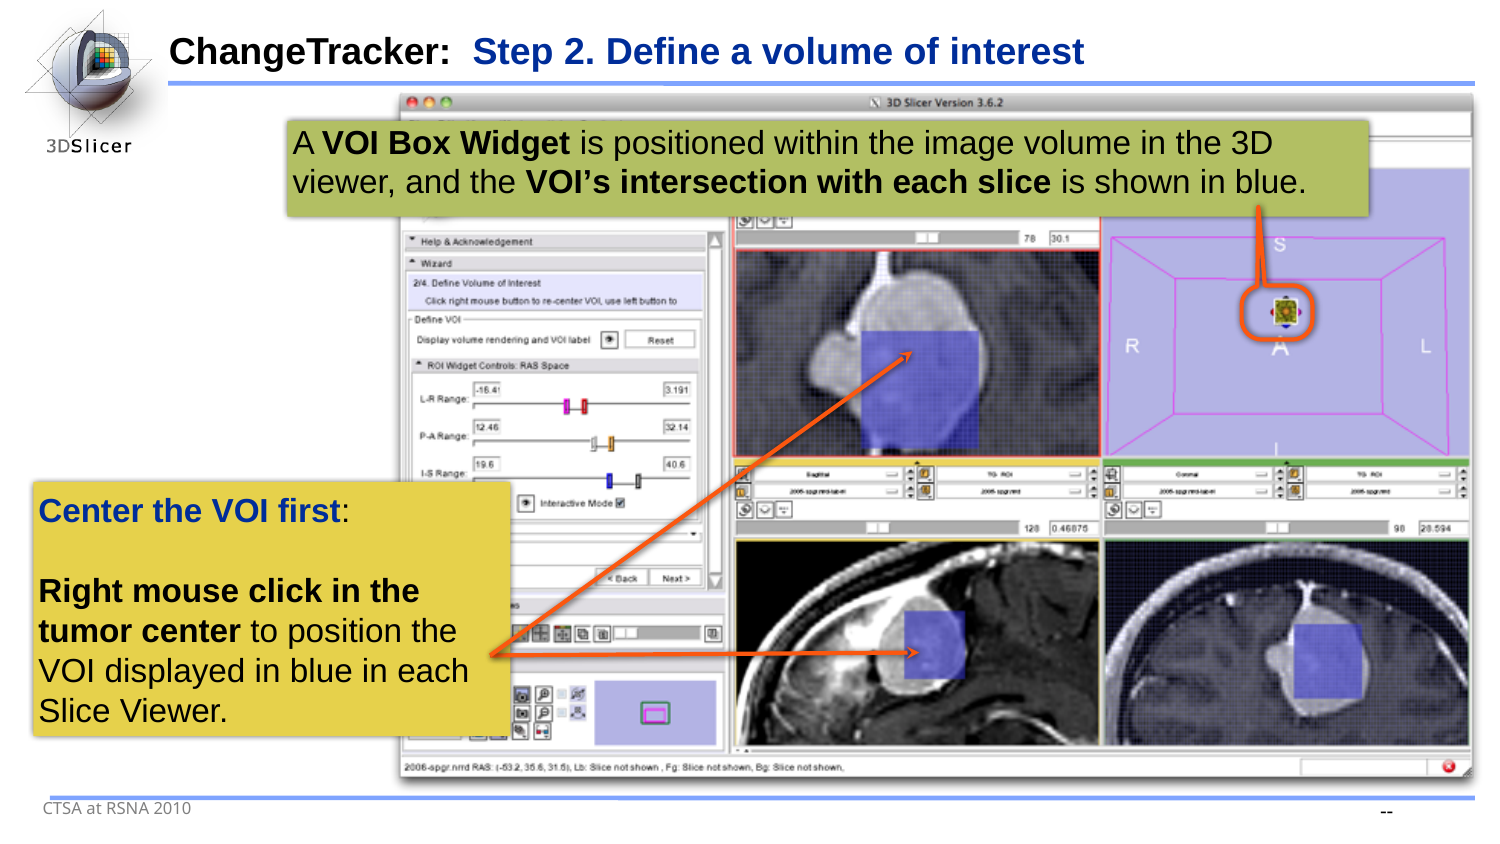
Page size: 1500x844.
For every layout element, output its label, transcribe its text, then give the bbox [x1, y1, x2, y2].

text_box ChangeTracker: Step 2. Define a volume of interest [173, 27, 1468, 90]
text_box CTSA at RSNA 2010 [37, 797, 365, 836]
picture [387, 87, 1486, 797]
text_box -- [1374, 805, 1465, 838]
text_box Center the VOI first: Right mouse click in the tumor center to position the VOI displayed in blue in each Slice Viewer. [33, 481, 382, 737]
picture [21, 8, 169, 159]
text_box A VOI Box Widget is positioned within the image volume in the 3D viewer, and the VOI’s intersection with each slice is shown in blue. [287, 120, 382, 217]
